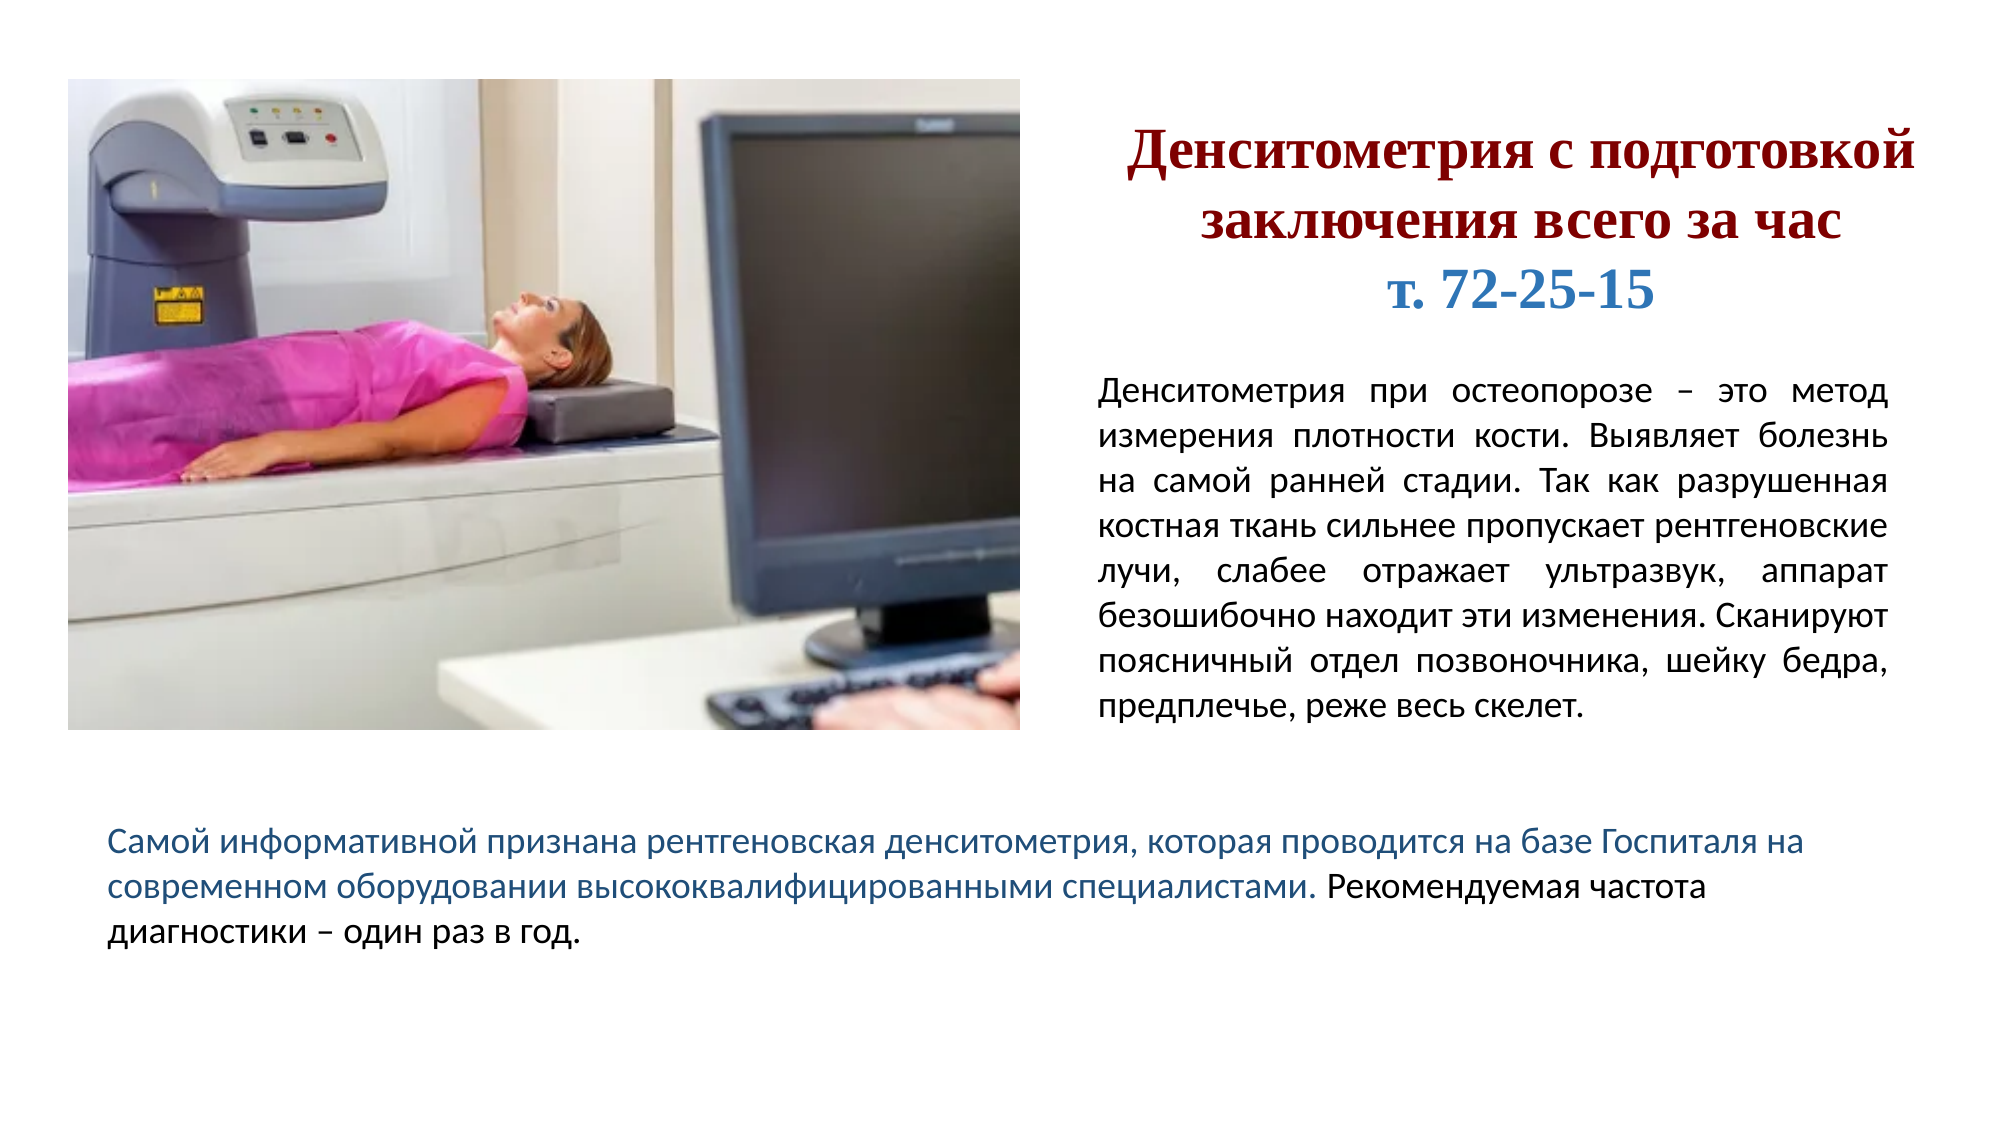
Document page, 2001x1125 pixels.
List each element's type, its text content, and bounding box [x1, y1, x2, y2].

text_box Самой информативной признана рентгеновская денситометрия, которая проводится на базе Госпиталя на современном оборудовании высококвалифицированными специалистами. Рекомендуемая частота диагностики – один раз в год. [92, 808, 1904, 959]
text_box Денситометрия при остеопорозе – это метод измерения плотности кости. Выявляет болезнь на самой ранней стадии. Так как разрушенная костная ткань сильнее пропускает рентгеновские лучи, слабее отражает ультразвук, аппарат безошибочно находит эти изменения. Сканируют поясничный отдел позвоночника, шейку бедра, предплечье, реже весь скелет. [1083, 357, 1904, 777]
picture [68, 79, 1020, 730]
text_box Денситометрия с подготовкой заключения всего за час т. 72-25-15 [1110, 102, 1934, 328]
